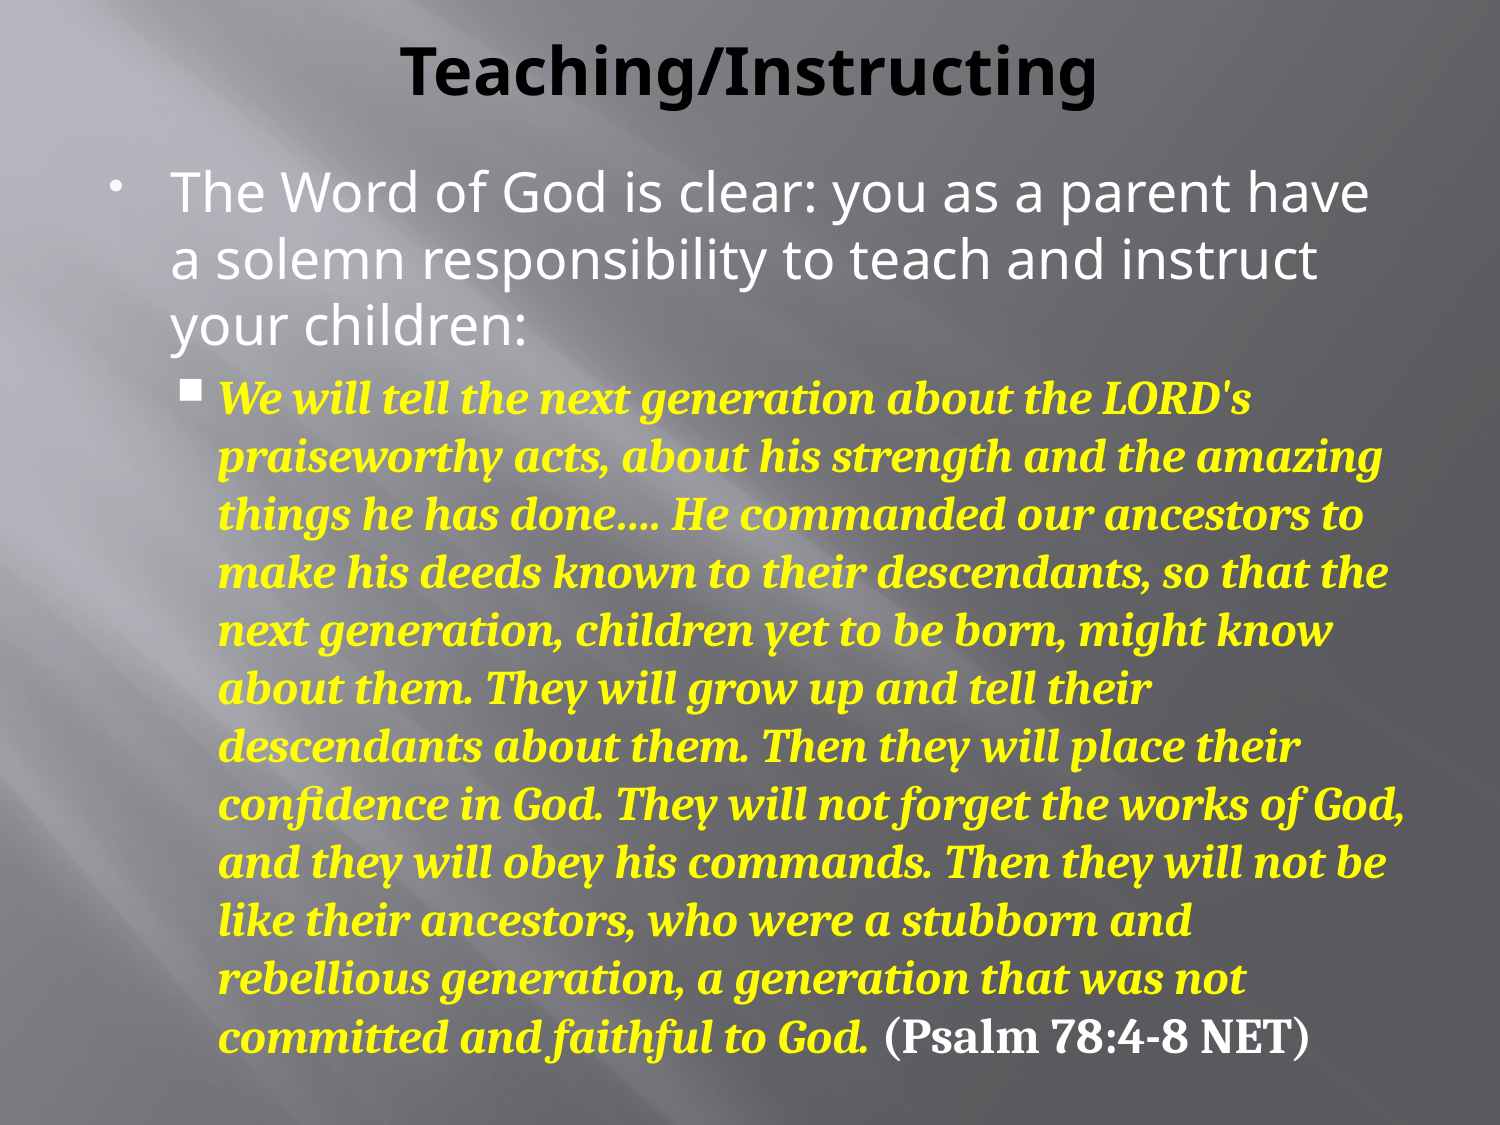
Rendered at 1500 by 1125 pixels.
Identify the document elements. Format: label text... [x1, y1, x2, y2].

list The Word of God is clear: you as a parent have a solemn responsibility to teach and instruct your children: We will tell the next generation about the LORD's praiseworthy acts, about his strength and the amazing things he has done…. He commanded our ancestors to make his deeds known to their descendants, so that the next generation, children yet to be born, might know about them. They will grow up and tell their descendants about them. Then they will place their confidence in God. They will not forget the works of God, and they will obey his commands. Then they will not be like their ancestors, who were a stubborn and rebellious generation, a generation that was not committed and faithful to God. (Psalm 78:4-8 NET) [75, 149, 1425, 1125]
title Teaching/Instructing [0, 0, 1500, 138]
